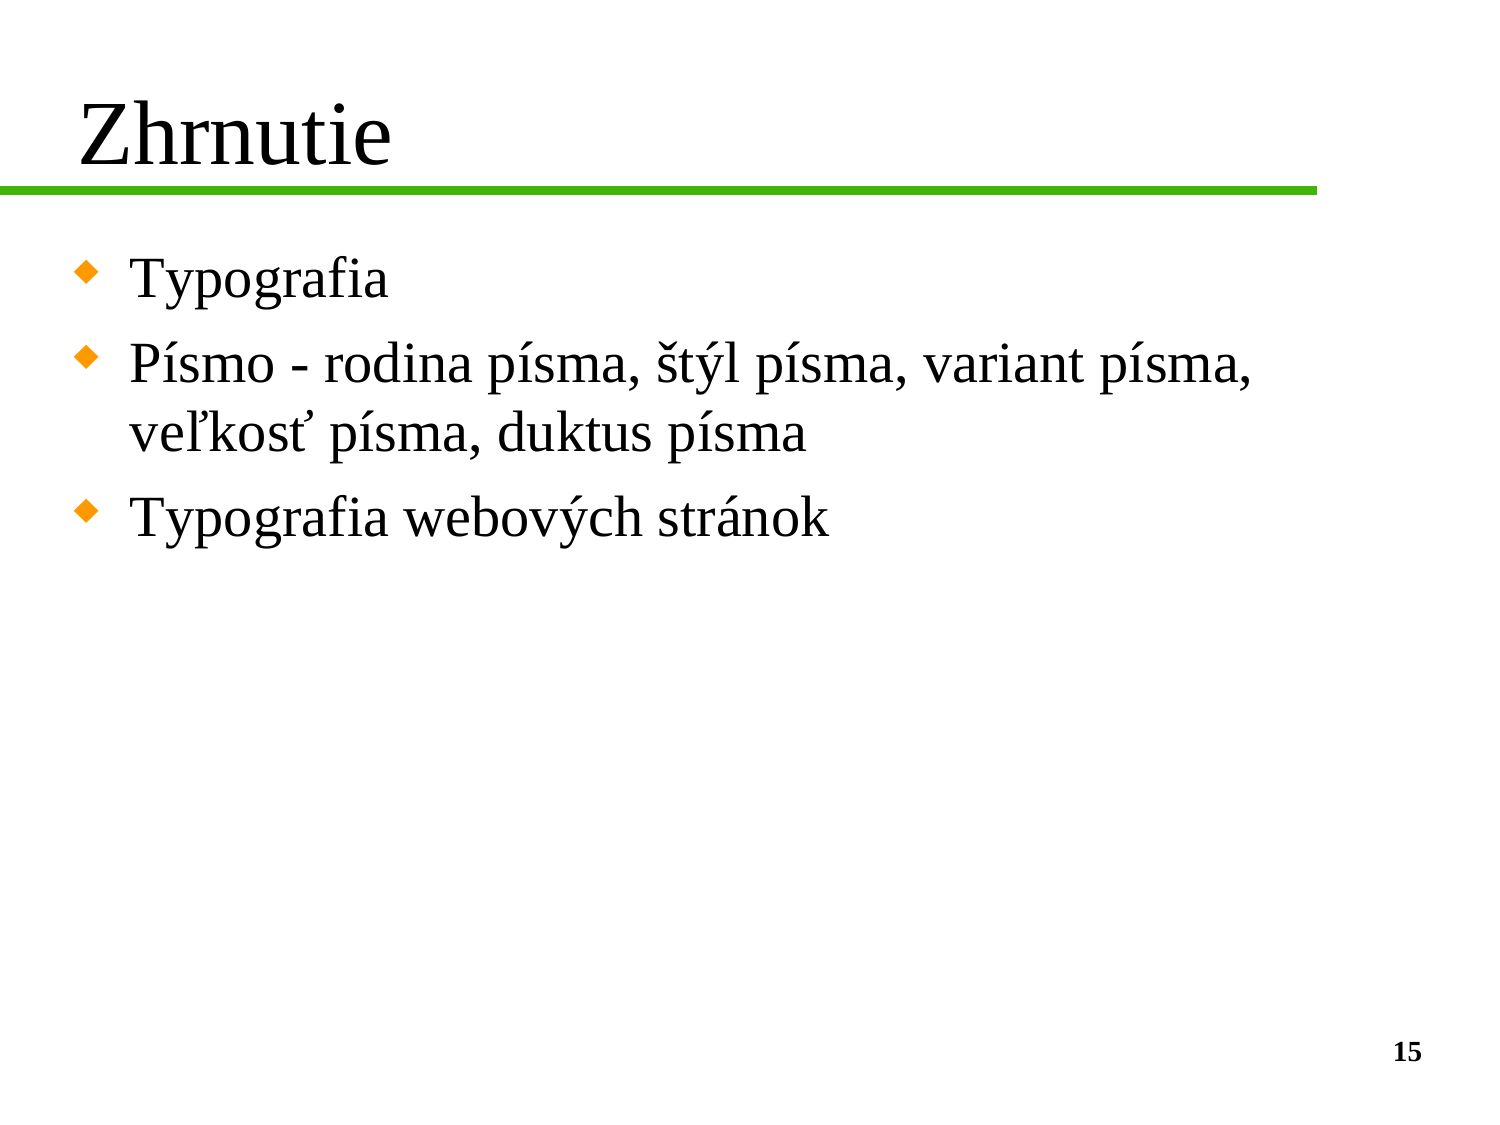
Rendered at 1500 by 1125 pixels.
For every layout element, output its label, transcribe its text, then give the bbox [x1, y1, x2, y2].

list Typografia Písmo - rodina písma, štýl písma, variant písma, veľkosť písma, duktus písma Typografia webových stránok [58, 231, 1438, 1048]
title Zhrnutie [62, 9, 1338, 191]
slide_number 15 [1125, 1012, 1438, 1088]
